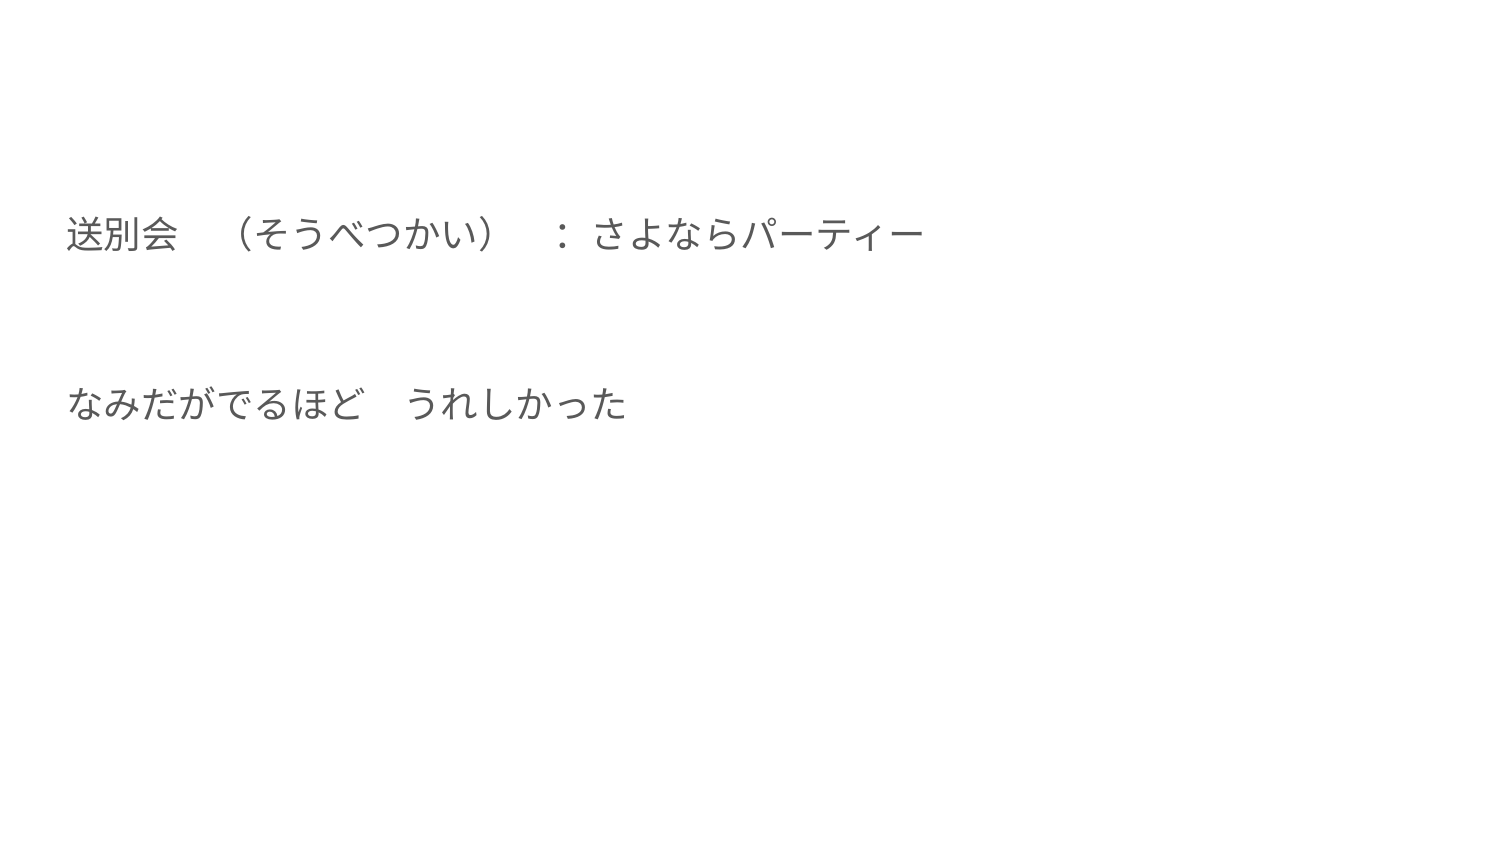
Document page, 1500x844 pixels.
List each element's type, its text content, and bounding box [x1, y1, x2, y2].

list 送別会 （そうべつかい） ：さよならパーティー なみだがでるほど うれしかった [51, 189, 1449, 750]
